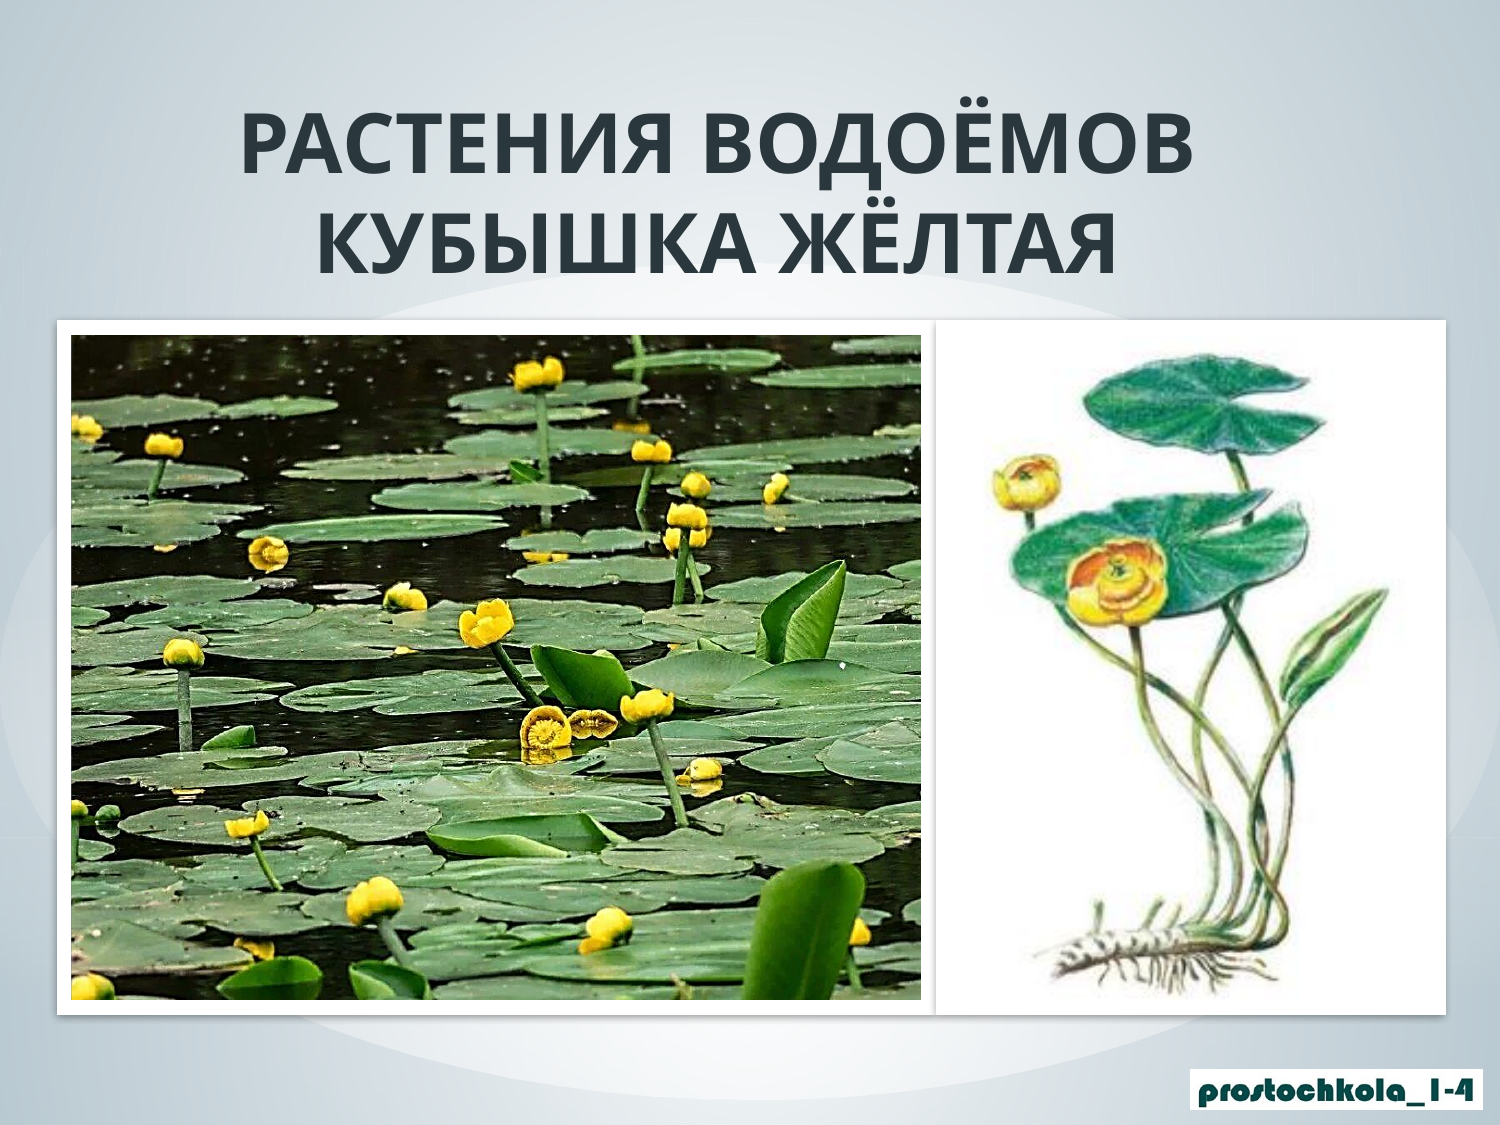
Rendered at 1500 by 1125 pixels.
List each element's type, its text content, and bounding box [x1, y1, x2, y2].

picture [71, 334, 922, 1001]
picture [950, 334, 1432, 1001]
text_box РАСТЕНИЯ ВОДОЁМОВ КУБЫШКА ЖЁЛТАЯ [79, 82, 1356, 298]
picture [1190, 1069, 1483, 1110]
